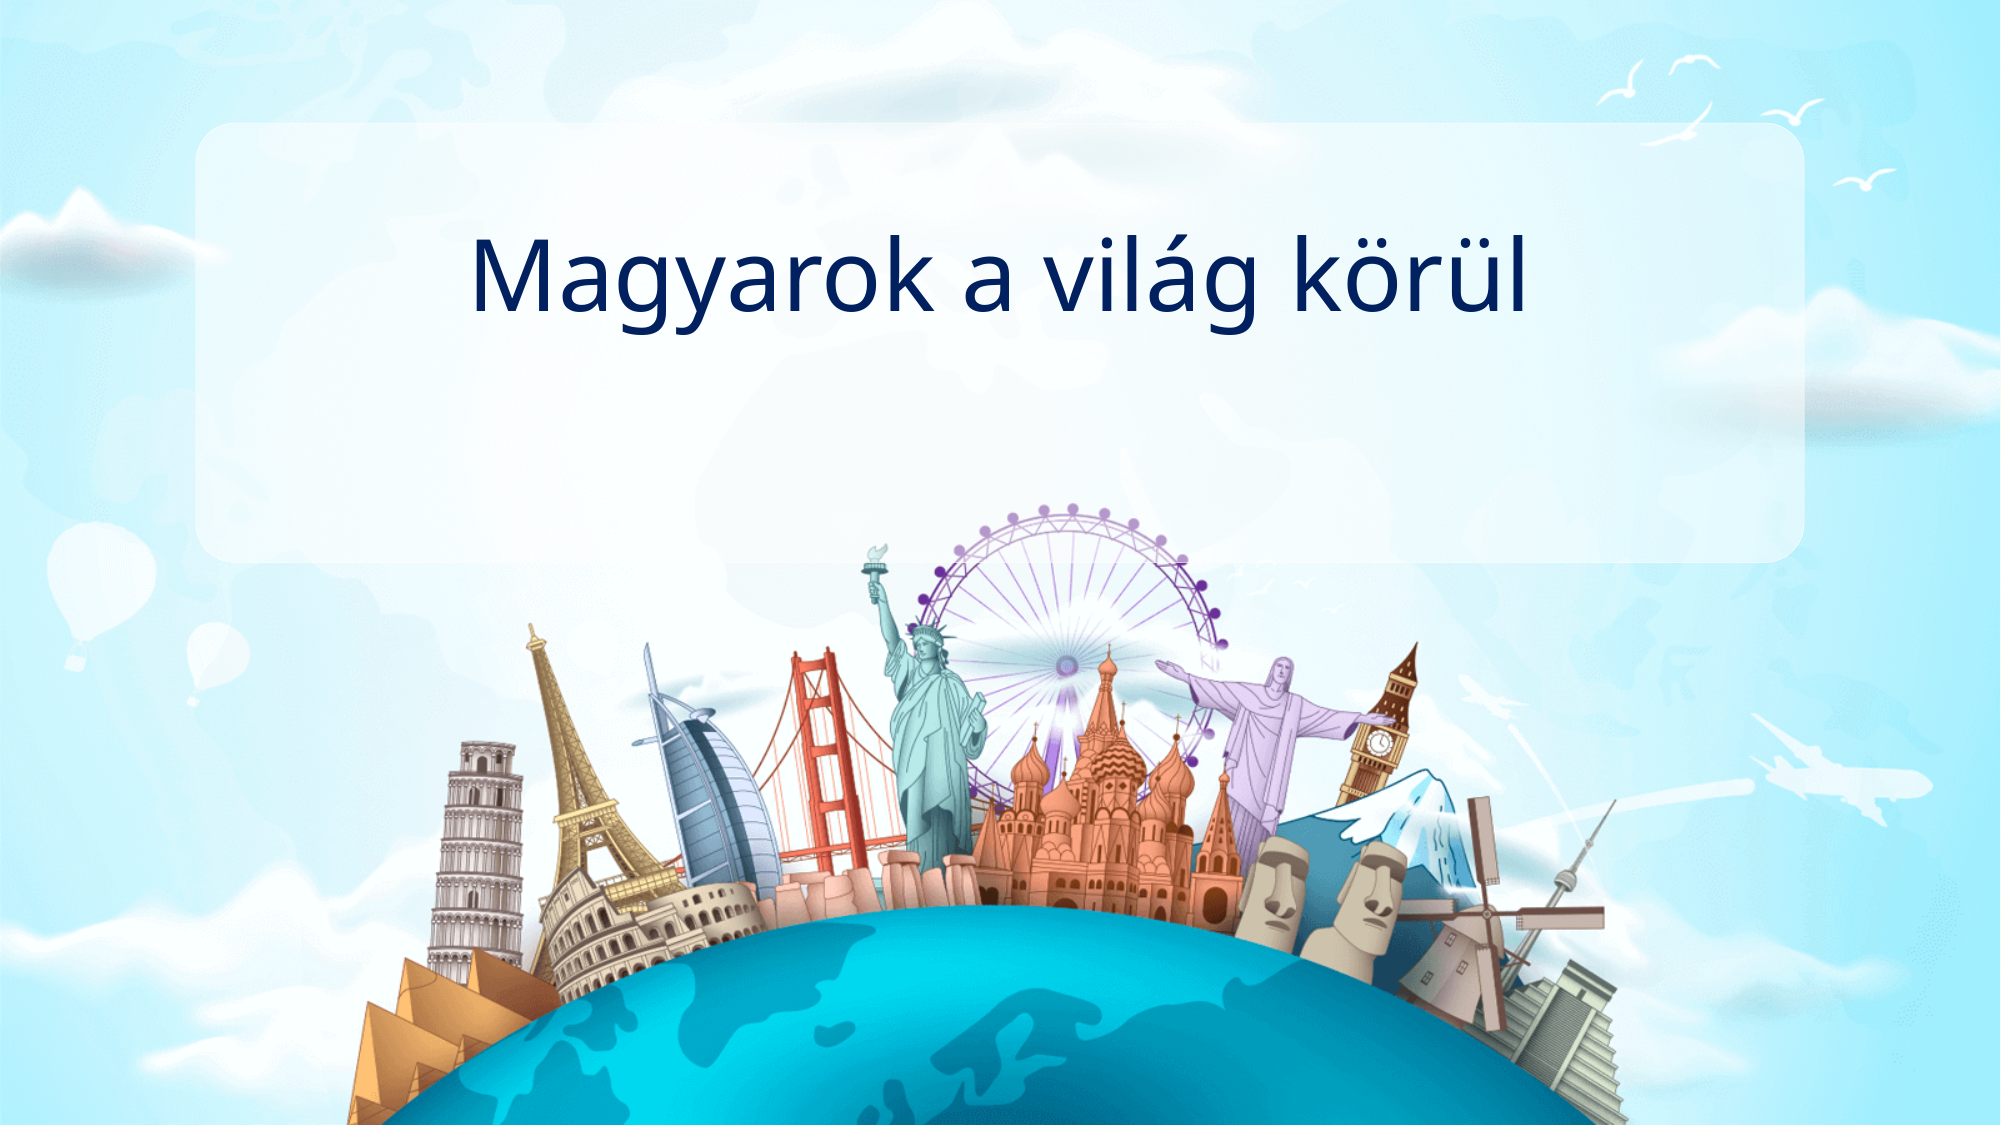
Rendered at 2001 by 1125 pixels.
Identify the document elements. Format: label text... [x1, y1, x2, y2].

picture [0, 0, 2001, 1125]
text_box Magyarok a világ körül [279, 208, 1721, 335]
